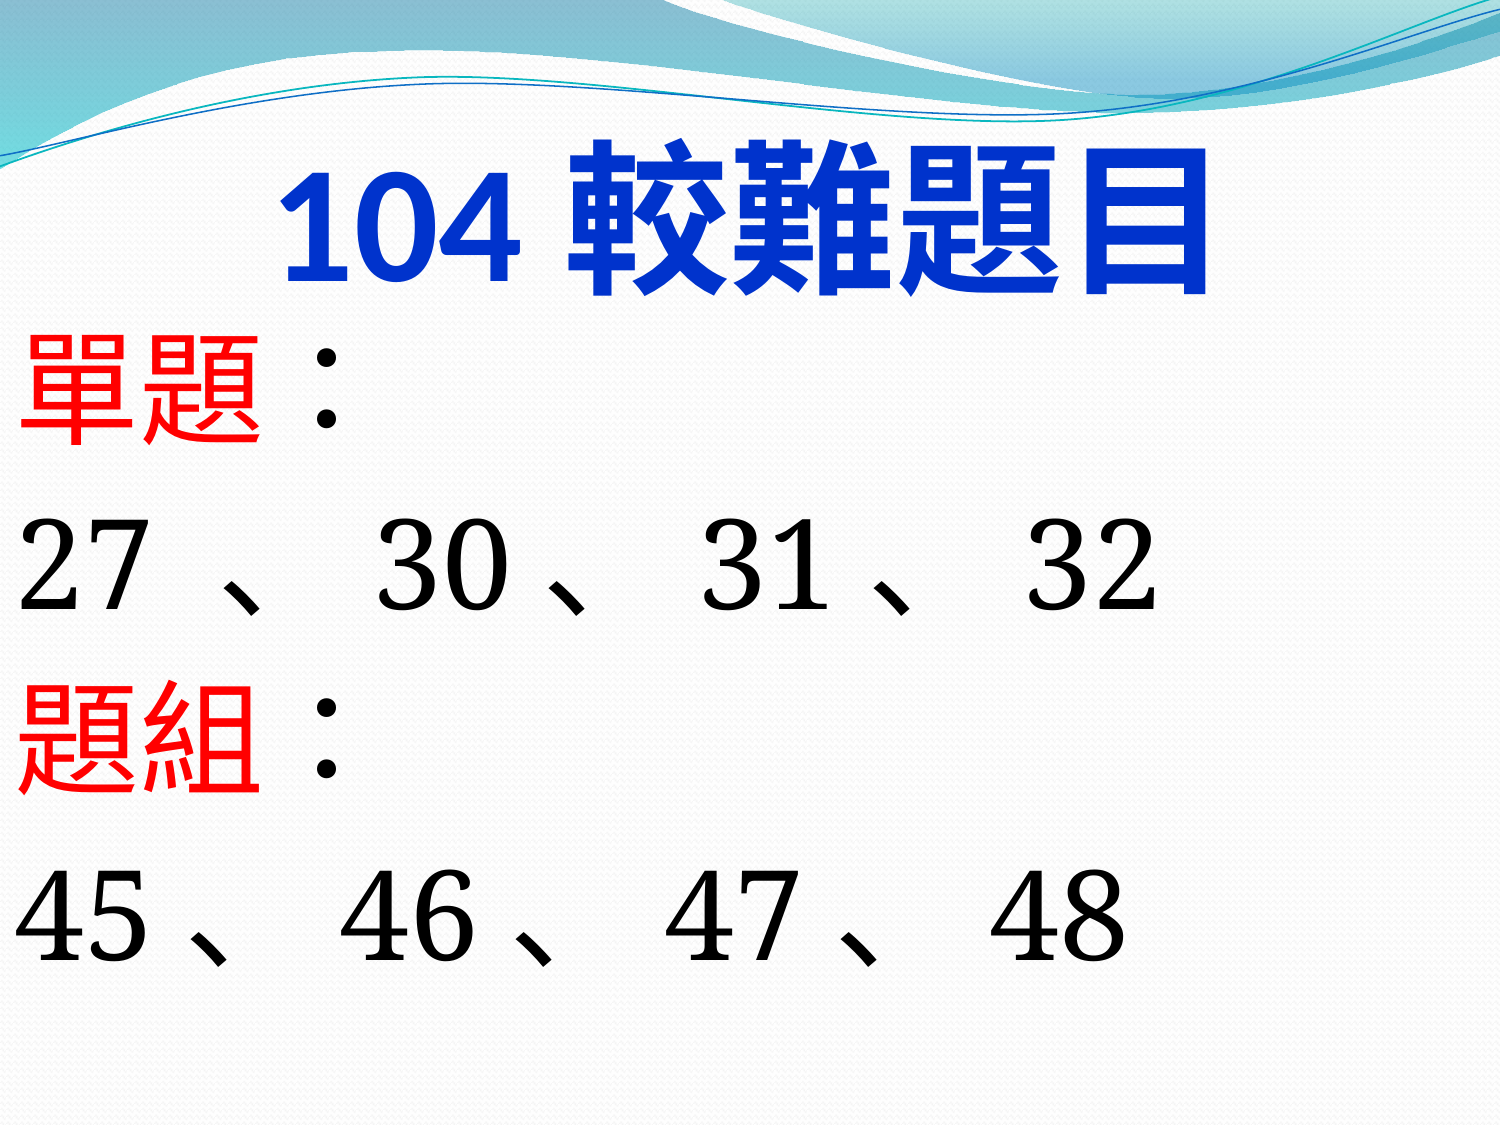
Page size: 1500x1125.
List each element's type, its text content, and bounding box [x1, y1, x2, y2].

title 104較難題目 [75, 101, 1425, 302]
list 單題： 27 、30、31、32 題組： 45、46、47、48 [0, 302, 1500, 1125]
